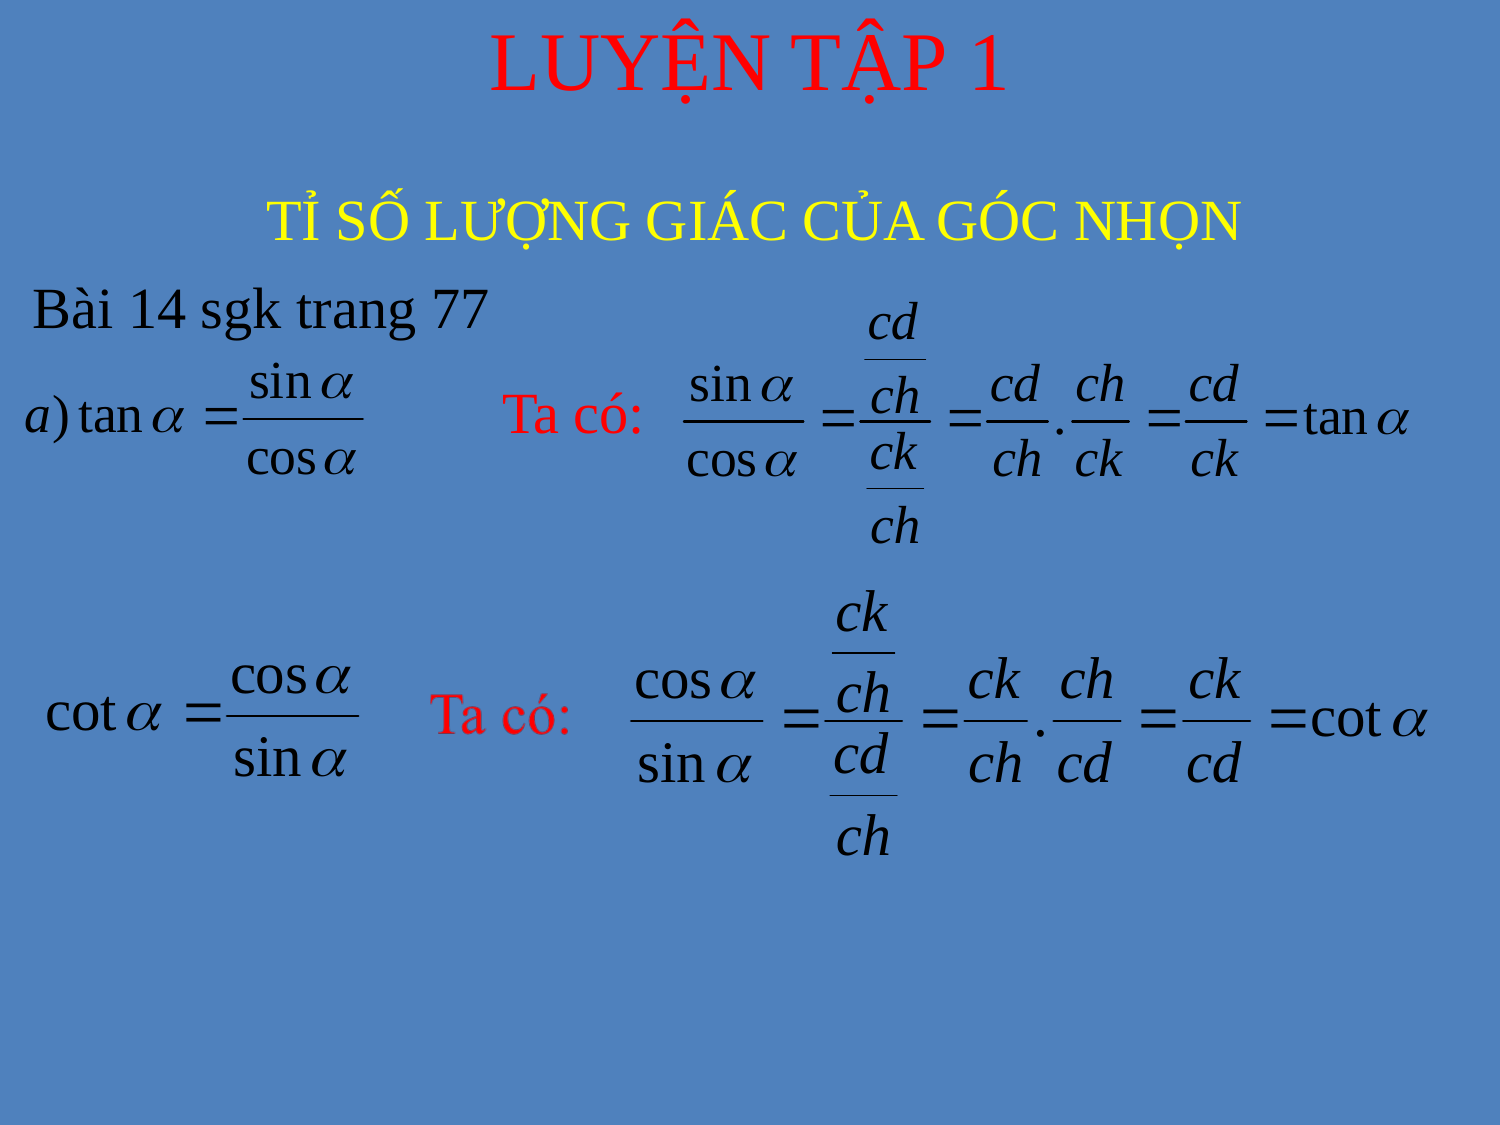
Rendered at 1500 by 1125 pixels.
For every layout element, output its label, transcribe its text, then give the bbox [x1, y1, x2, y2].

text_box Bài 14 sgk trang 77 [18, 262, 505, 348]
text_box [15, 347, 374, 487]
picture [392, 659, 622, 783]
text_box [620, 573, 1442, 869]
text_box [674, 287, 1422, 556]
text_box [37, 637, 372, 791]
text_box LUYỆN TẬP 1 TỈ SỐ LƯỢNG GIÁC CỦA GÓC NHỌN [0, 0, 1500, 260]
text_box Ta có: [487, 368, 669, 453]
